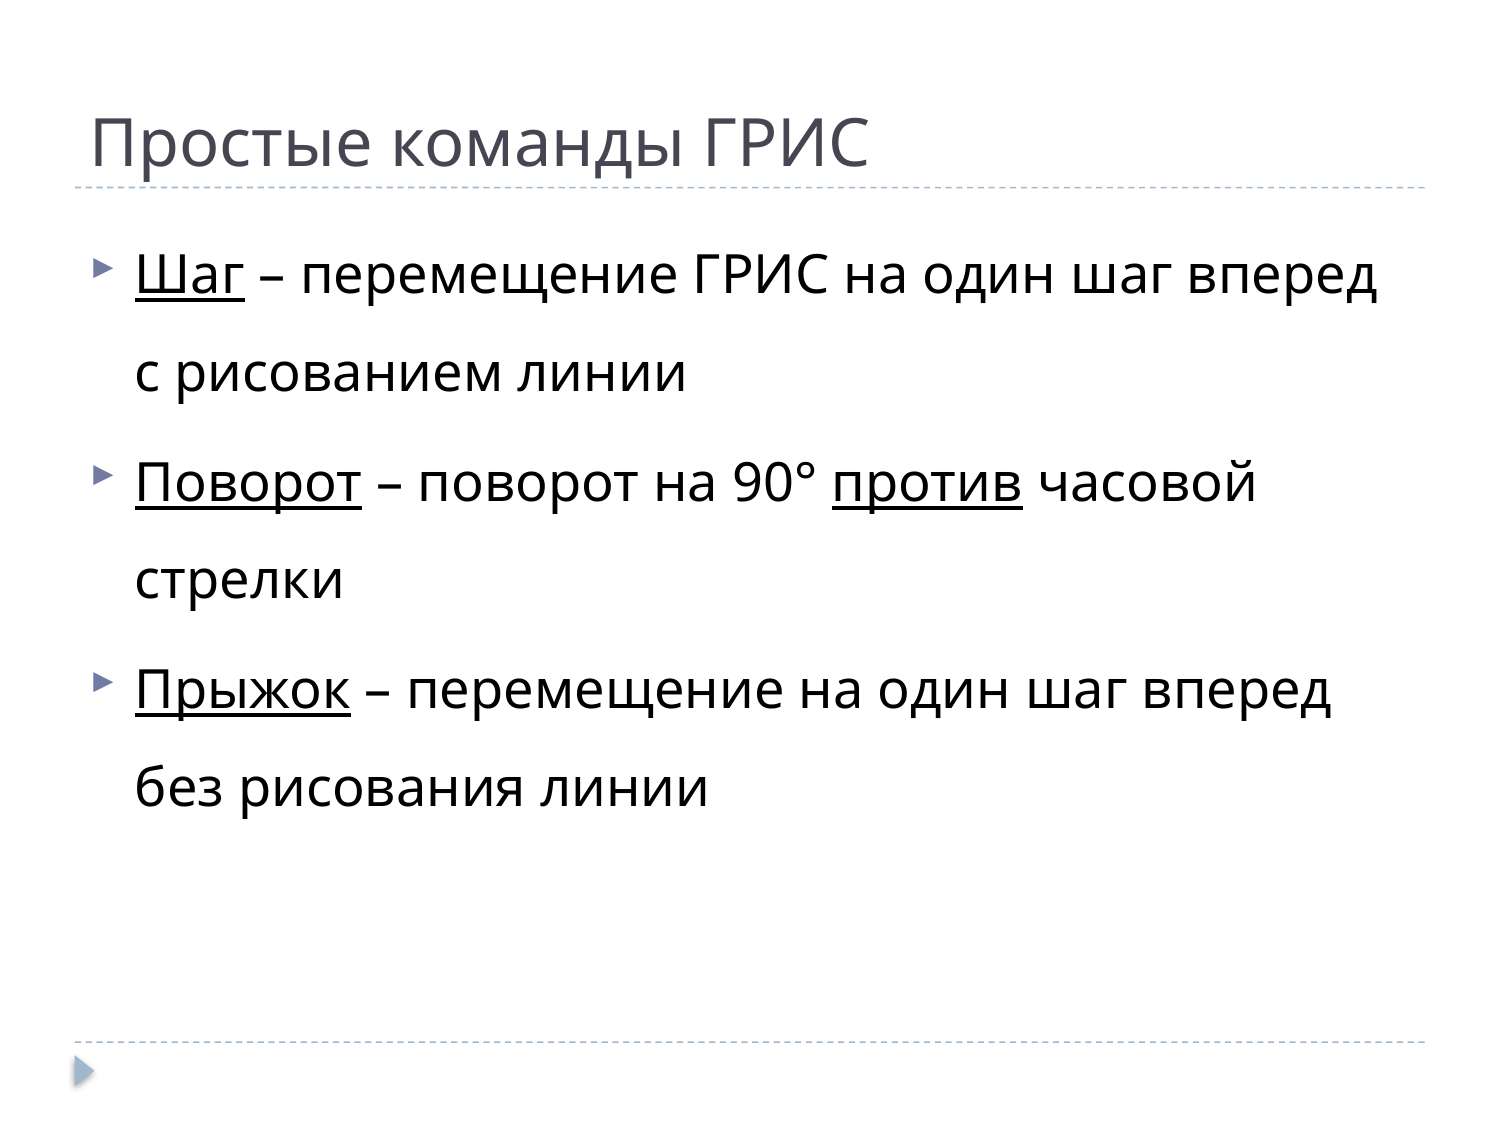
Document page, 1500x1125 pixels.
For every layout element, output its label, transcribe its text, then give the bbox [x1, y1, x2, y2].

title Простые команды ГРИС [75, 24, 1425, 188]
list Шаг – перемещение ГРИС на один шаг вперед с рисованием линии Поворот – поворот на 90° против часовой стрелки Прыжок – перемещение на один шаг вперед без рисования линии [75, 200, 1425, 1010]
